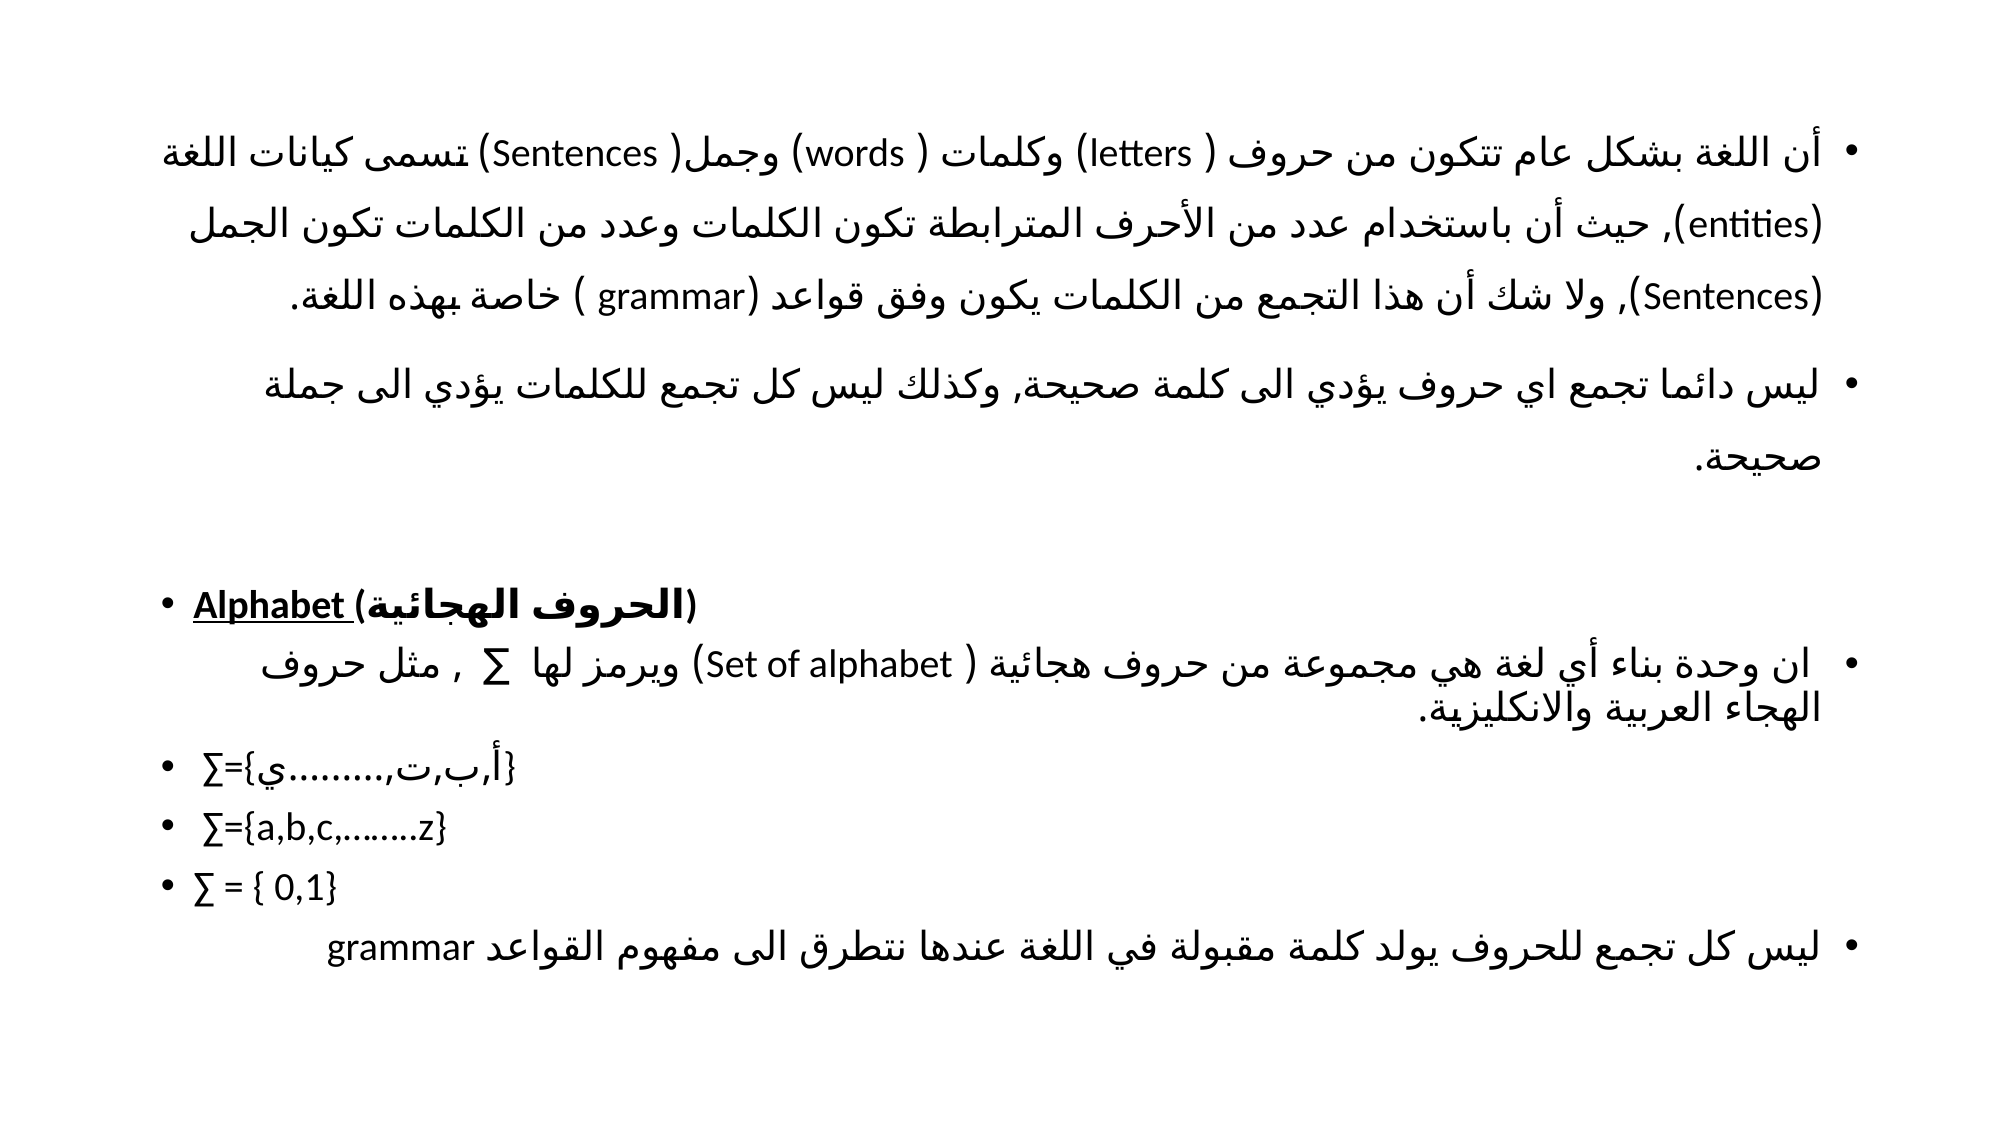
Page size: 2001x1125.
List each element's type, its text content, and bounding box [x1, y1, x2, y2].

list أن اللغة بشكل عام تتكون من حروف ( letters) وكلمات ( words) وجمل( Sentences) تسمى كيانات اللغة (entities), حيث أن باستخدام عدد من الأحرف المترابطة تكون الكلمات وعدد من الكلمات تكون الجمل (Sentences), ولا شك أن هذا التجمع من الكلمات يكون وفق قواعد (grammar ) خاصة بهذه اللغة. ليس دائما تجمع اي حروف يؤدي الى كلمة صحيحة, وكذلك ليس كل تجمع للكلمات يؤدي الى جملة صحيحة. Alphabet (الحروف الهجائية) ان وحدة بناء أي لغة هي مجموعة من حروف هجائية ( Set of alphabet) ويرمز لها ∑ , مثل حروف الهجاء العربية والانكليزية. ∑={أ,ب,ت,.........ي} ∑={a,b,c,……..z} ∑ = { 0,1} ليس كل تجمع للحروف يولد كلمة مقبولة في اللغة عندها نتطرق الى مفهوم القواعد grammar [145, 94, 1871, 1055]
